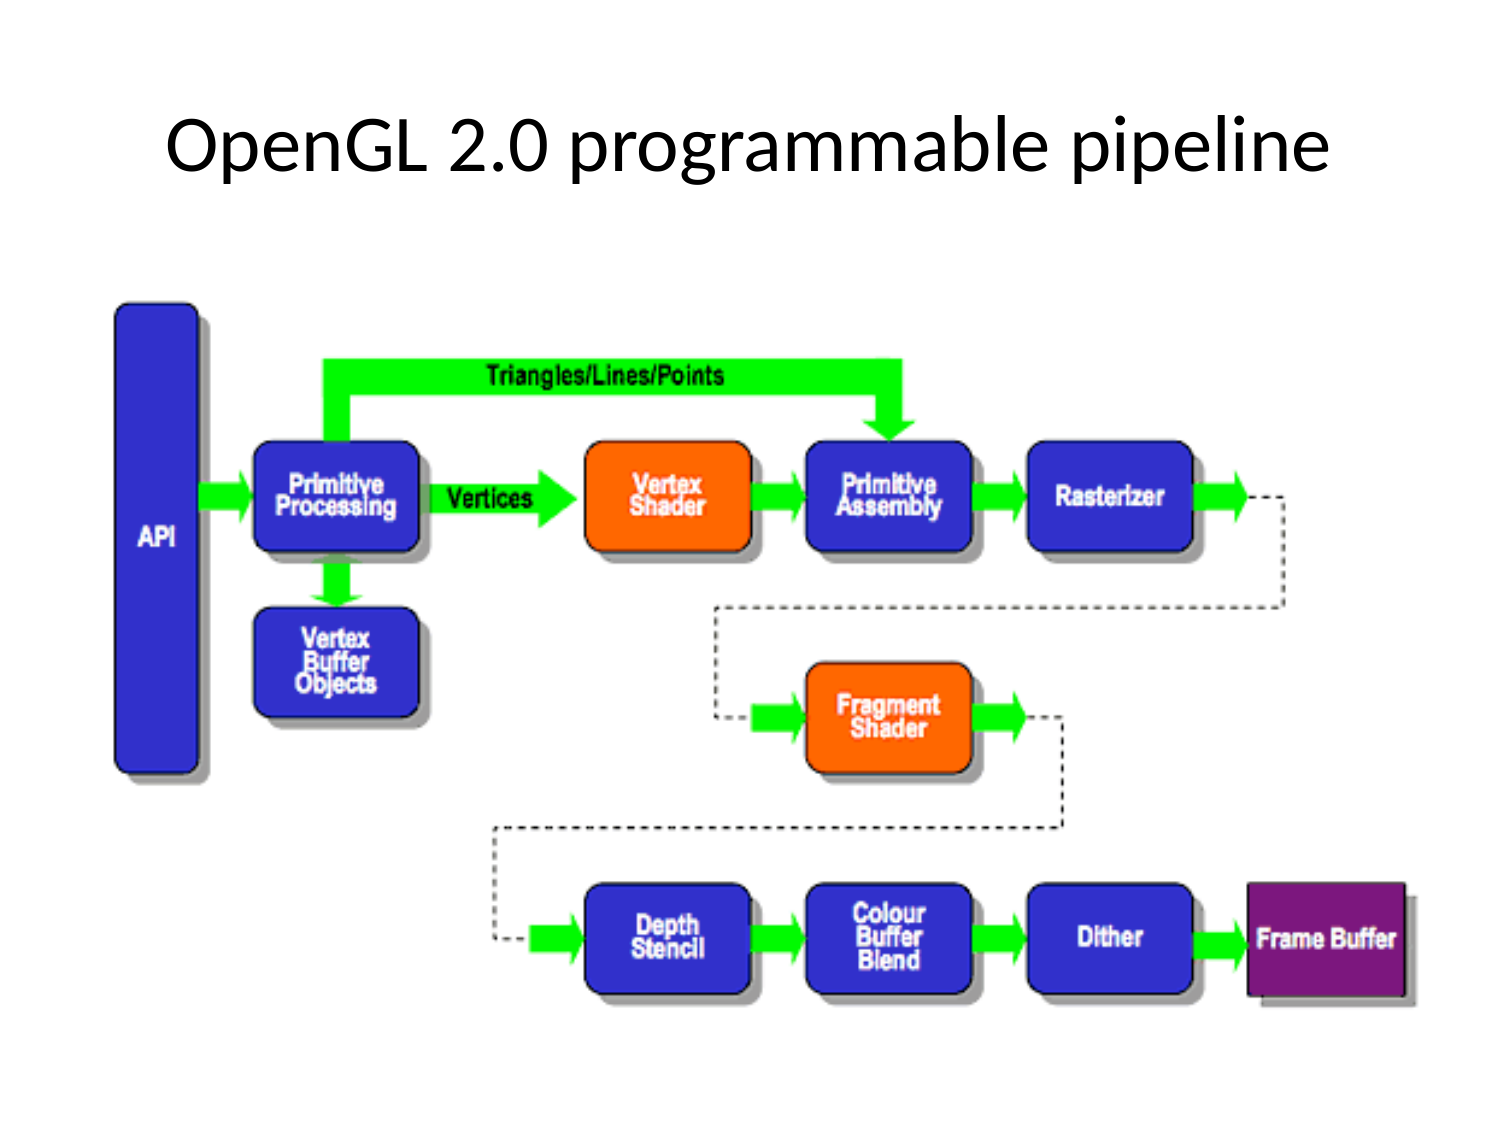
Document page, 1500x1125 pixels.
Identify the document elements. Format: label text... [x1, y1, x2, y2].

title OpenGL 2.0 programmable pipeline [75, 45, 1425, 233]
picture [76, 278, 1462, 1056]
